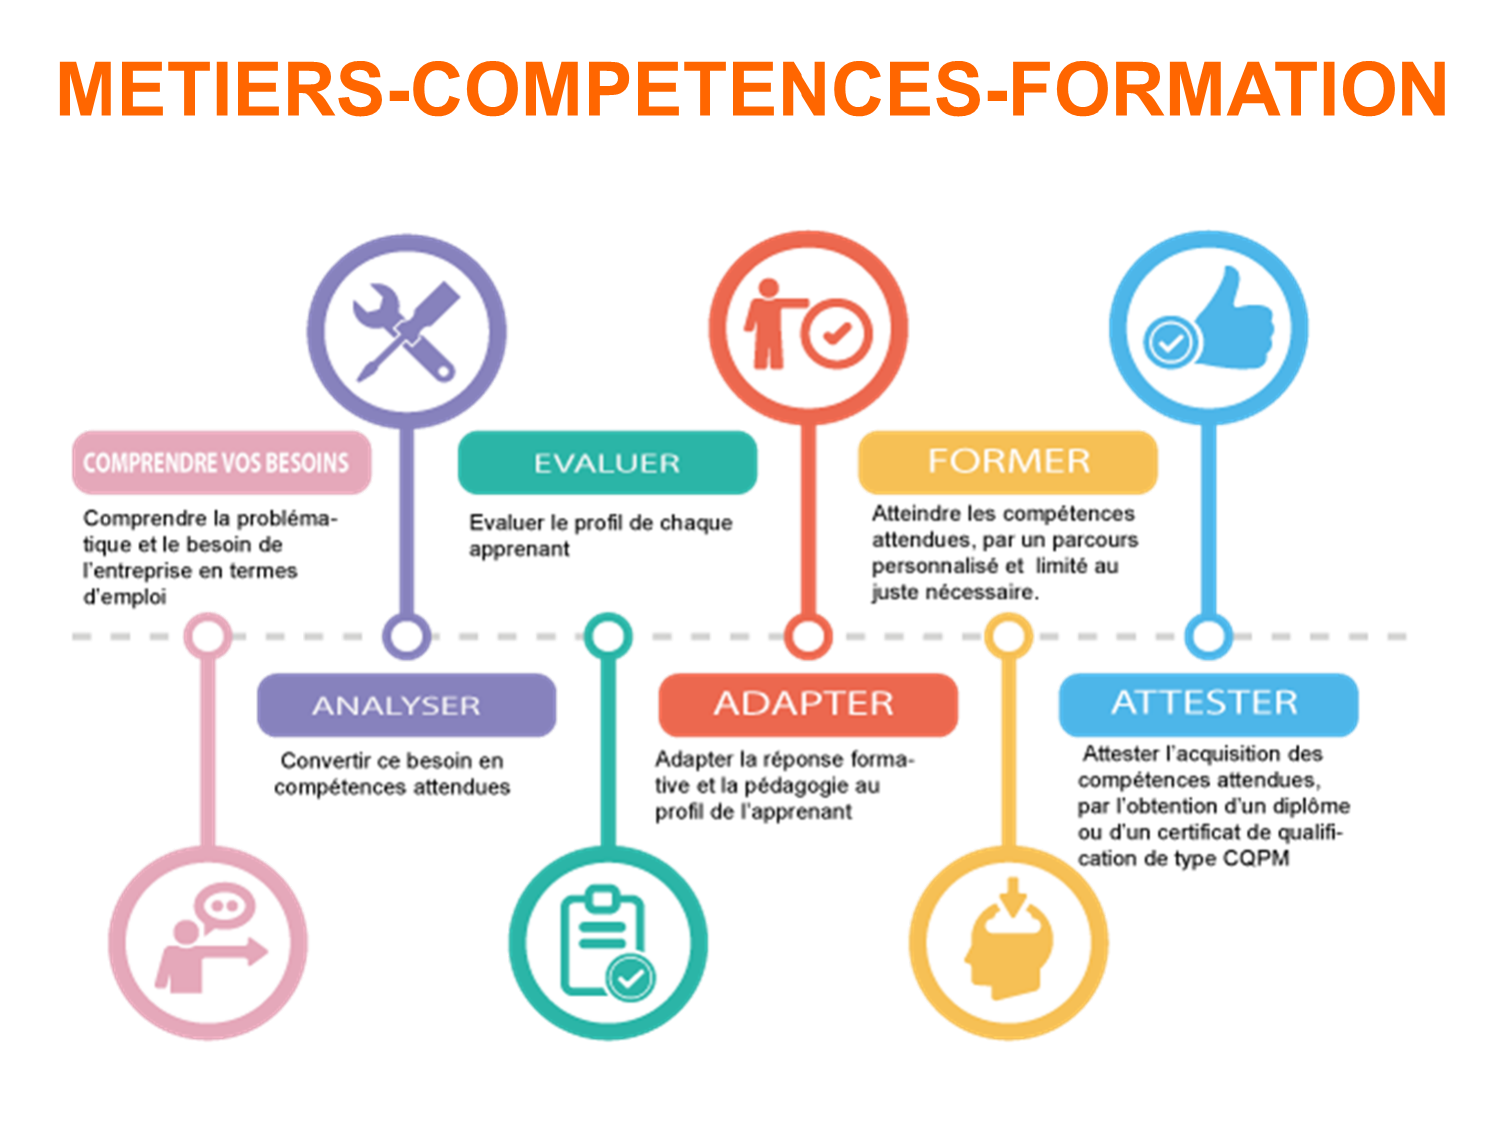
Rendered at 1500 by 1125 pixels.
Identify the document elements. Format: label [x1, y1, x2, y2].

picture [9, 18, 1495, 179]
picture [40, 195, 1426, 1070]
